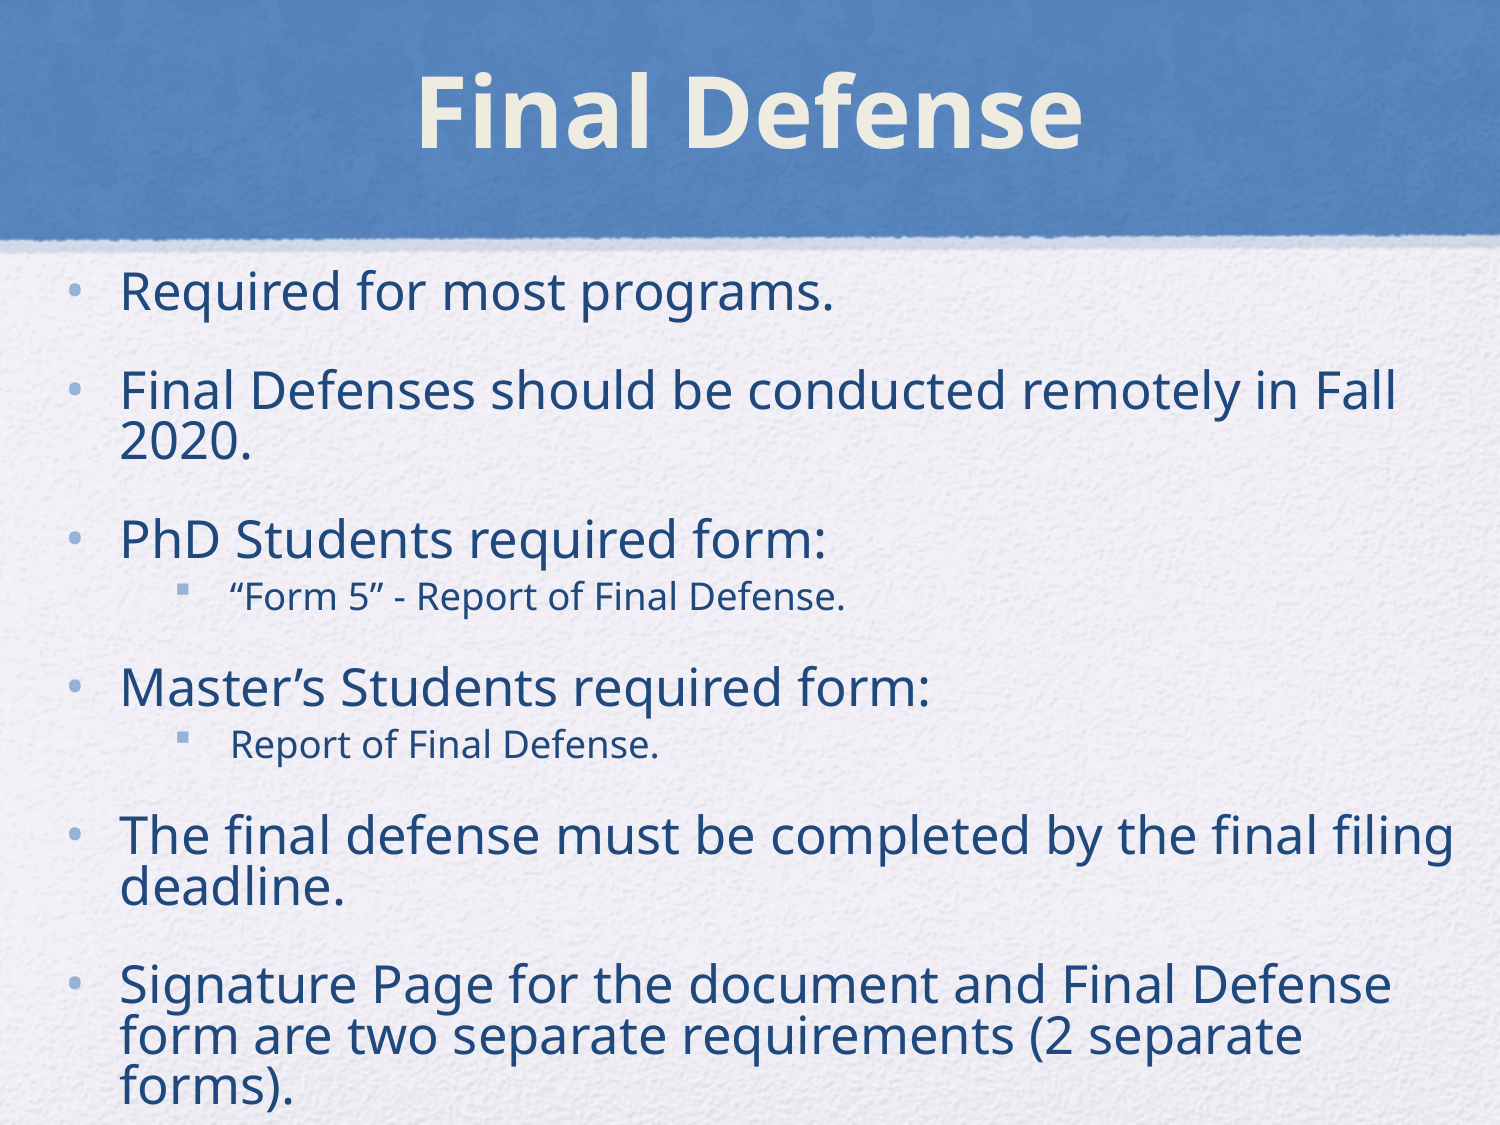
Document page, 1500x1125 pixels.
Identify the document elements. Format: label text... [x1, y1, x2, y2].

picture [0, 225, 1500, 1125]
list Required for most programs. Final Defenses should be conducted remotely in Fall 2020. PhD Students required form: “Form 5” - Report of Final Defense. Master’s Students required form: Report of Final Defense. The final defense must be completed by the final filing deadline. Signature Page for the document and Final Defense form are two separate requirements (2 separate forms). [50, 262, 1500, 1125]
title Final Defense [0, 37, 1500, 175]
